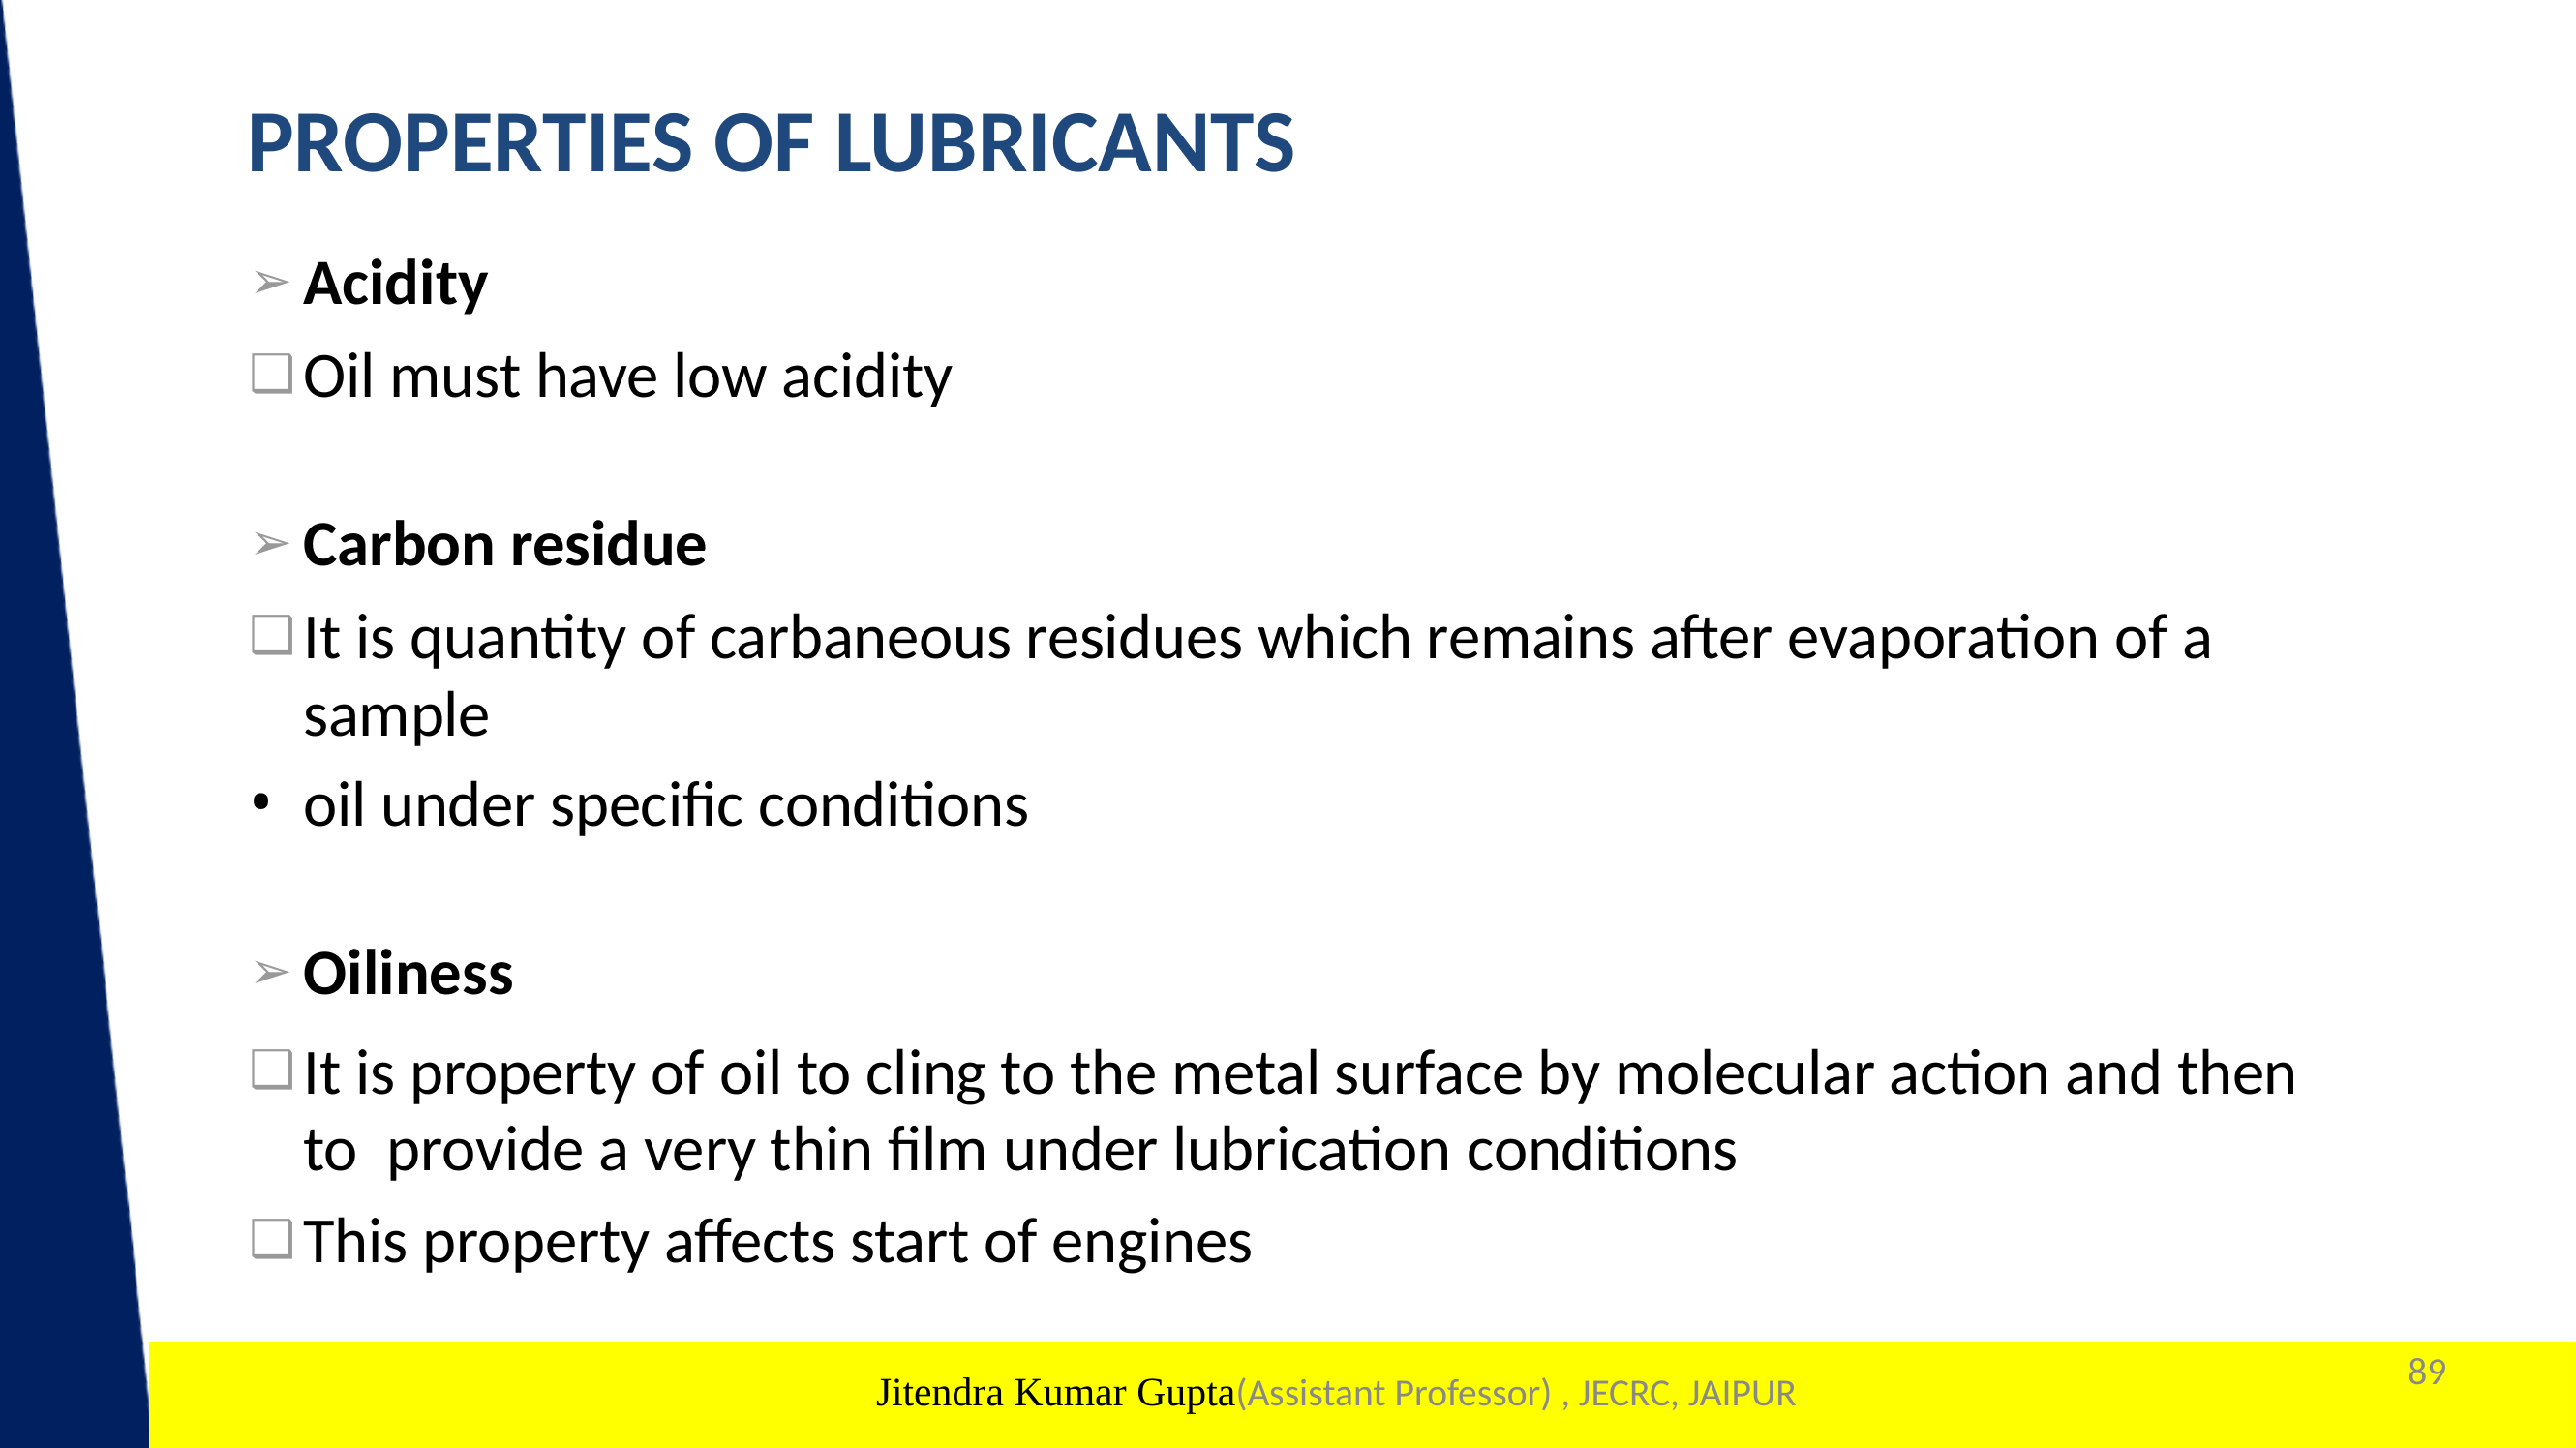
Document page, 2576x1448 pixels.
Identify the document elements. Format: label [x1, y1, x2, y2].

text_box [0, 0, 2576, 1448]
